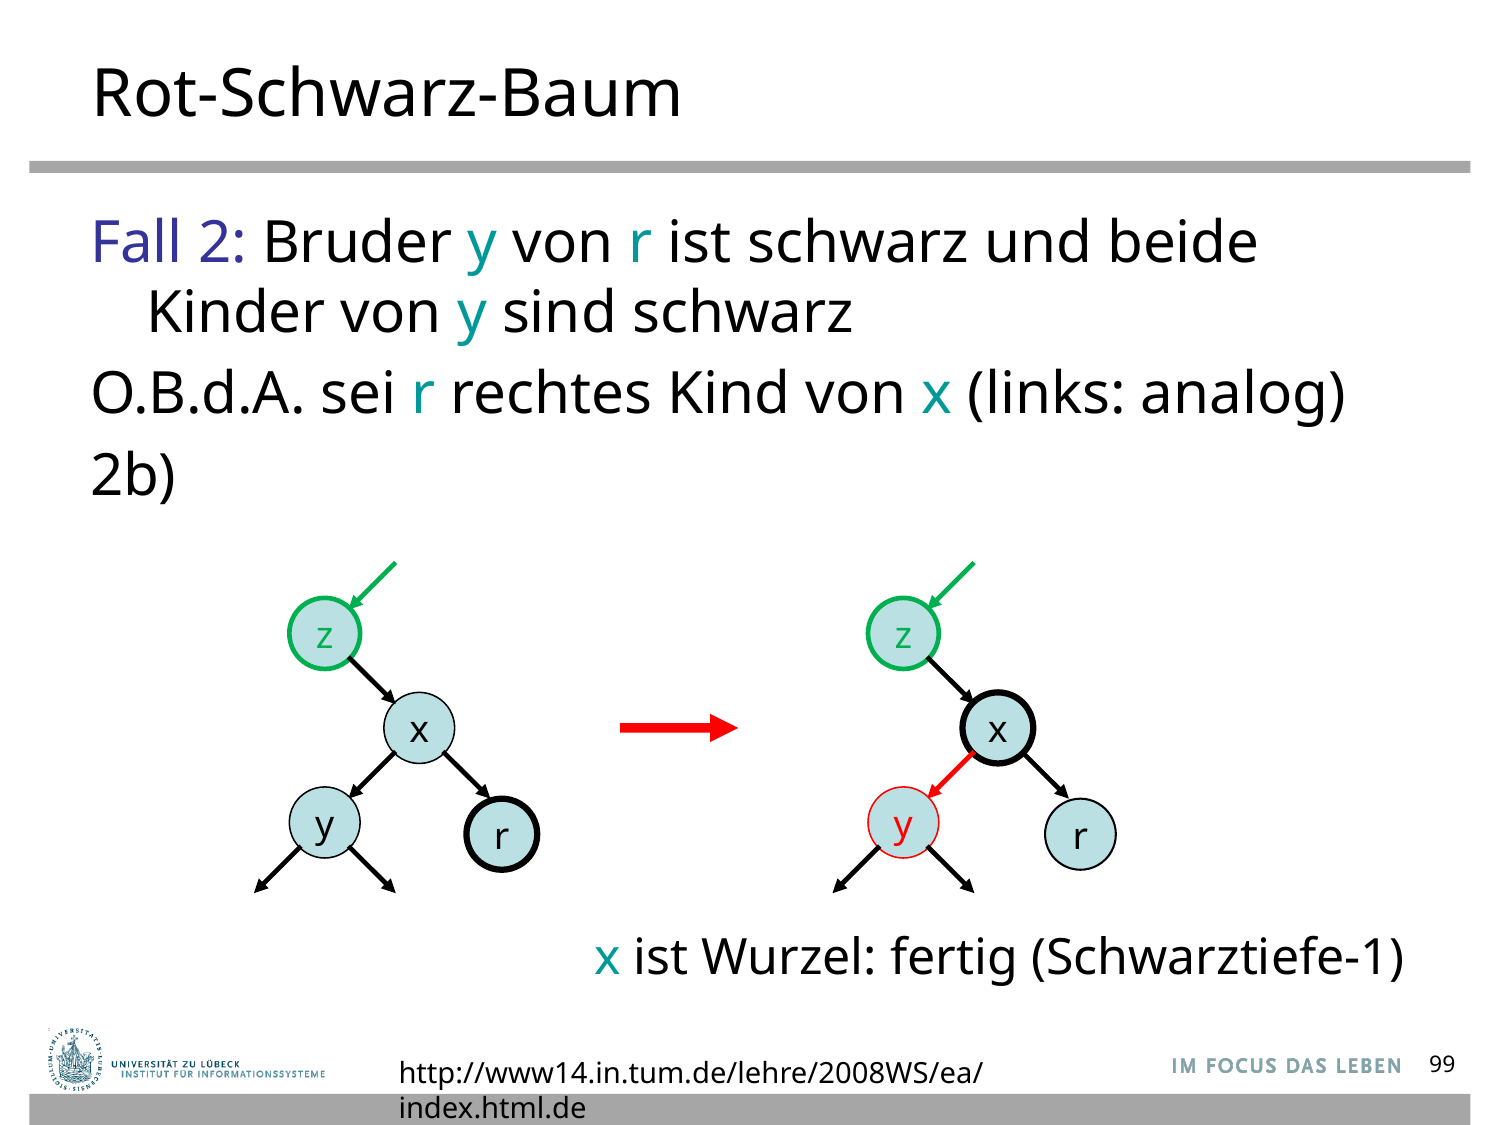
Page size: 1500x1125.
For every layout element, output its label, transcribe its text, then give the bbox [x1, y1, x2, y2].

slide_number 99 [1305, 1050, 1471, 1083]
text_box http://www14.in.tum.de/lehre/2008WS/ea/index.html.de [383, 1046, 1134, 1125]
text_box z [289, 597, 361, 669]
text_box r [466, 798, 538, 870]
text_box y [289, 786, 361, 859]
text_box r [1045, 798, 1116, 870]
list Fall 2: Bruder y von r ist schwarz und beide Kinder von y sind schwarz O.B.d.A. sei r rechtes Kind von x (links: analog) 2b) [75, 196, 1425, 1012]
text_box [348, 562, 396, 610]
text_box x ist Wurzel: fertig (Schwarztiefe-1) [579, 916, 1433, 992]
text_box [442, 751, 491, 799]
text_box [253, 846, 302, 894]
text_box z [867, 597, 939, 669]
text_box [927, 751, 975, 798]
text_box [927, 562, 975, 610]
text_box x [962, 692, 1034, 764]
text_box y [867, 786, 939, 859]
text_box [926, 656, 975, 705]
text_box [1021, 751, 1069, 799]
text_box [620, 721, 739, 735]
picture [1173, 1058, 1305, 1073]
title Rot-Schwarz-Baum [76, 42, 1427, 126]
text_box [348, 656, 396, 705]
text_box [832, 846, 880, 894]
text_box [349, 751, 396, 798]
text_box [348, 846, 396, 894]
text_box [926, 846, 975, 894]
text_box x [383, 692, 455, 764]
